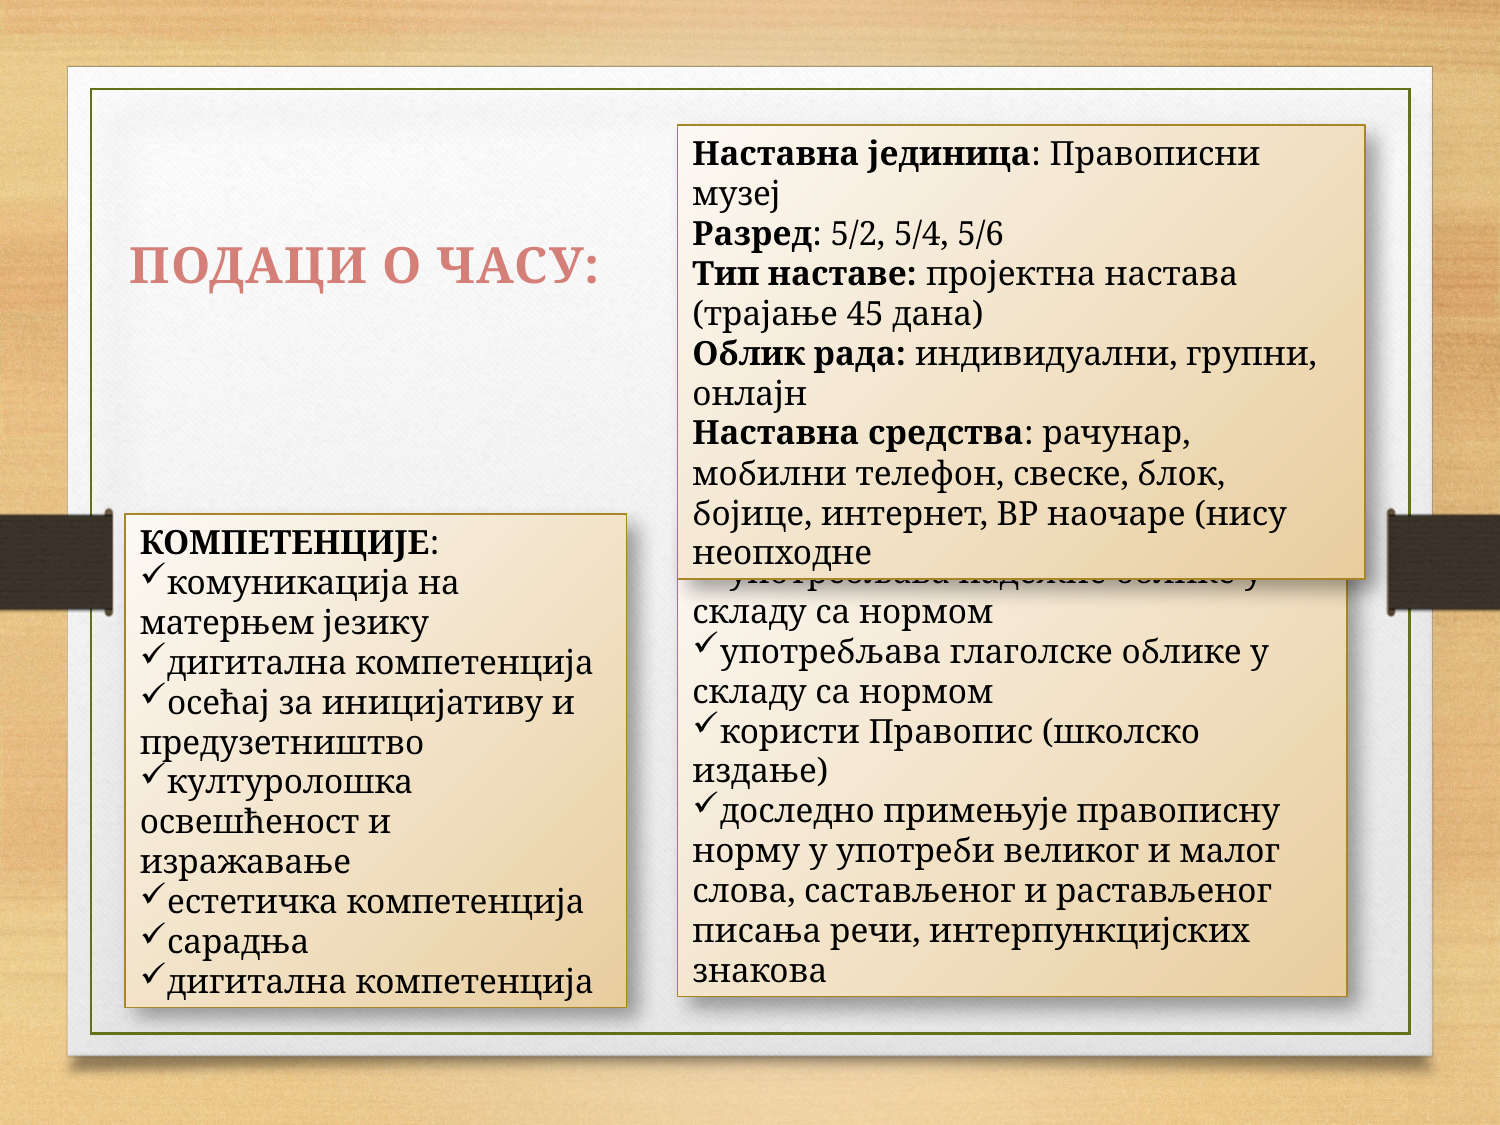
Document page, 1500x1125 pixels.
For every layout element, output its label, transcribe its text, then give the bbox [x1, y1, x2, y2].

text_box Наставна јединица: Правописни музеј Разред: 5/2, 5/4, 5/6 Тип наставе: пројектна настава (трајање 45 дана) Облик рада: индивидуални, групни, онлајн Наставна средства: рачунар, мобилни телефон, свеске, блок, бојице, интернет, ВР наочаре (нису неопходне [677, 124, 1366, 580]
text_box ПОДАЦИ О ЧАСУ: [115, 226, 632, 302]
text_box ИСХОДИ: употребљава падежне облике у складу са нормом употребљава глаголске облике у складу са нормом користи Правопис (школско издање) доследно примењује правописну норму у употреби великог и малог слова, састављеног и растављеног писања речи, интерпункцијских знакова [677, 587, 1348, 997]
picture [0, 0, 1500, 1125]
text_box КОМПЕТЕНЦИЈЕ: комуникација на матерњем језику дигитална компетенција осећај за иницијативу и предузетништво културолошка освешћеност и изражавање естетичка компетенција сарадња дигитална компетенција [124, 513, 627, 1008]
